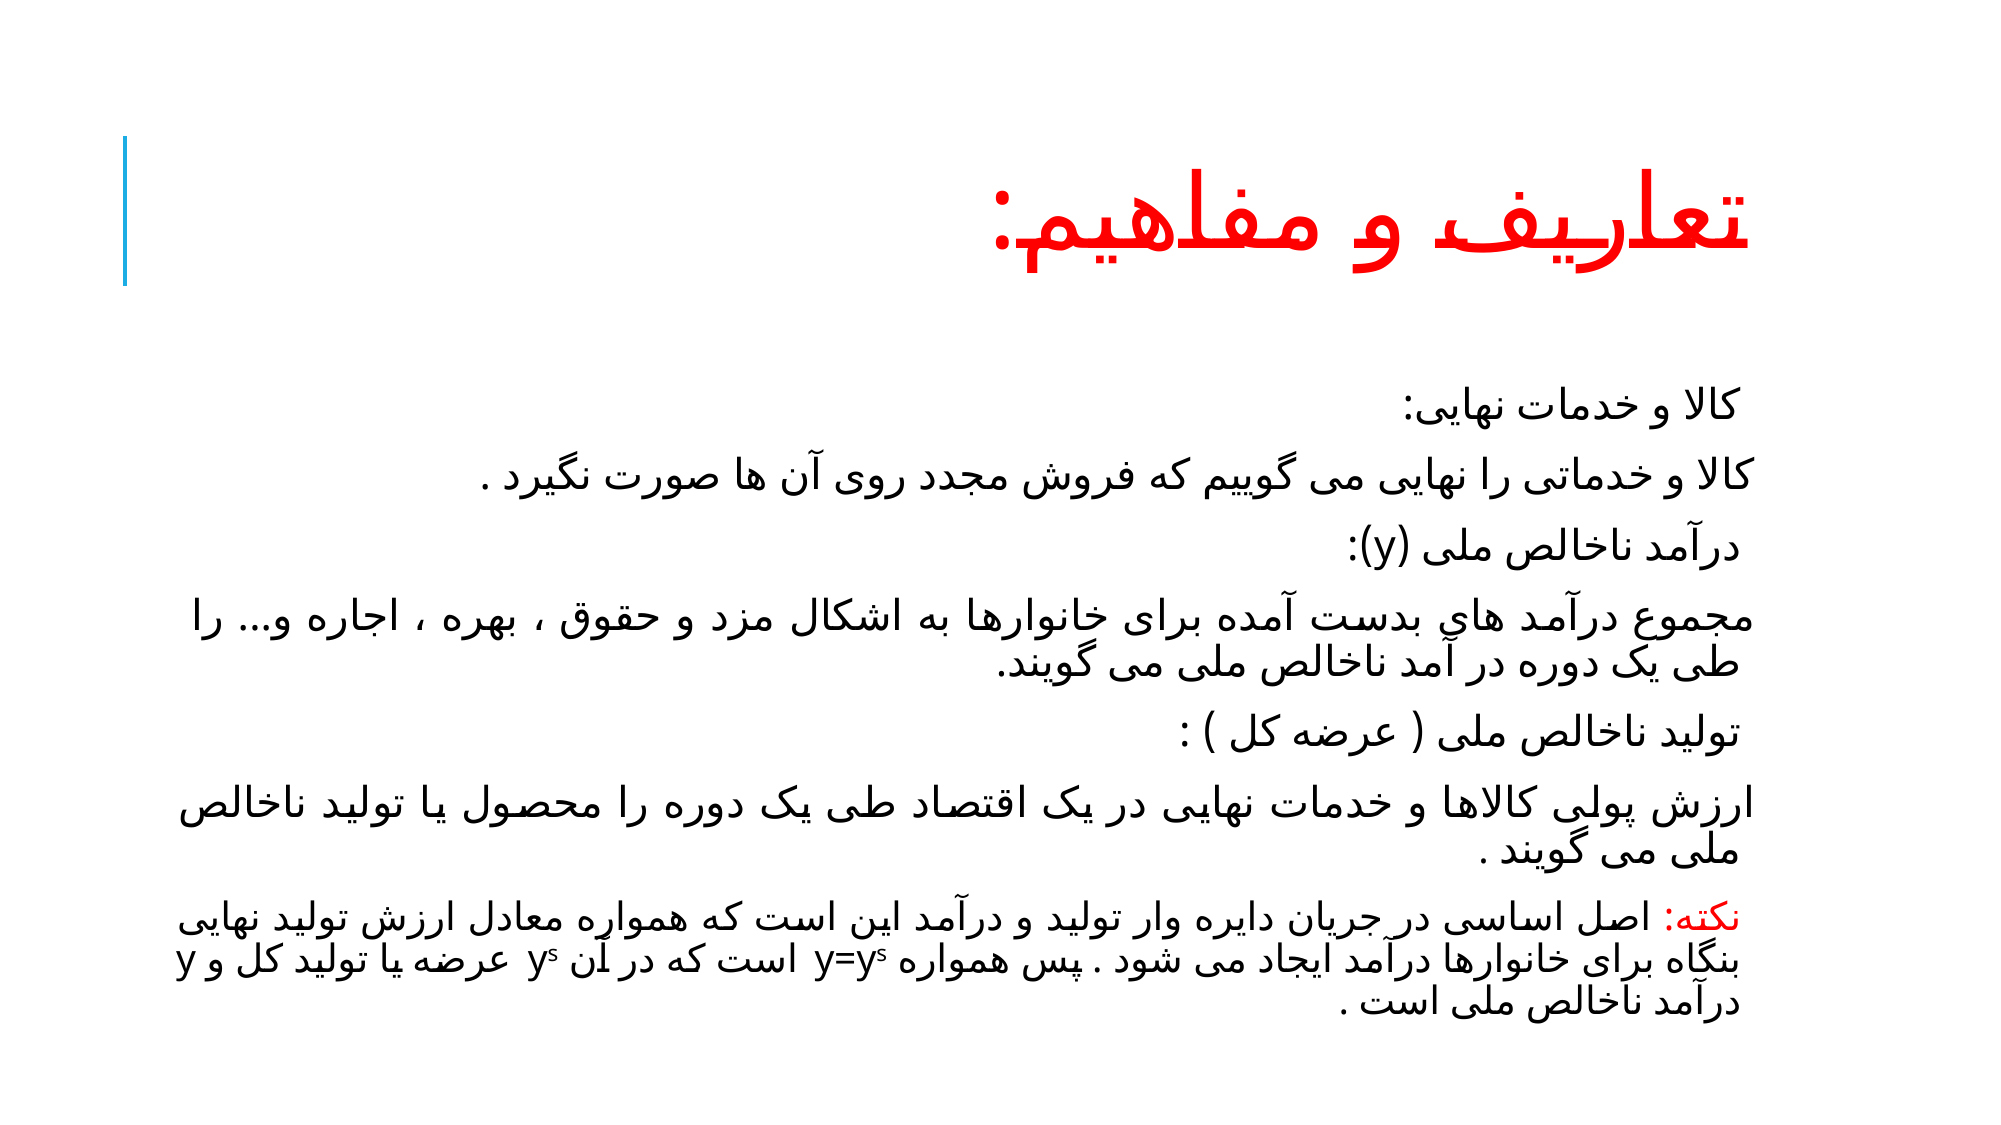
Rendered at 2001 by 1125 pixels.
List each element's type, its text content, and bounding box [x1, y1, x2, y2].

title تعاریف و مفاهیم: [168, 96, 1763, 342]
list کالا و خدمات نهایی: کالا و خدماتی را نهایی می گوییم که فروش مجدد روی آن ها صورت نگیرد . درآمد ناخالص ملی (y): مجموع درآمد های بدست آمده برای خانوارها به اشکال مزد و حقوق ، بهره ، اجاره و... را طی یک دوره در آمد ناخالص ملی می گویند. تولید ناخالص ملی ( عرضه کل ) : ارزش پولی کالاها و خدمات نهایی در یک اقتصاد طی یک دوره را محصول یا تولید ناخالص ملی می گویند . نکته: اصل اساسی در جریان دایره وار تولید و درآمد این است که همواره معادل ارزش تولید نهایی بنگاه برای خانوارها درآمد ایجاد می شود . پس همواره y=ys است که در آن ys عرضه یا تولید کل و y درآمد ناخالص ملی است . [168, 375, 1763, 1035]
